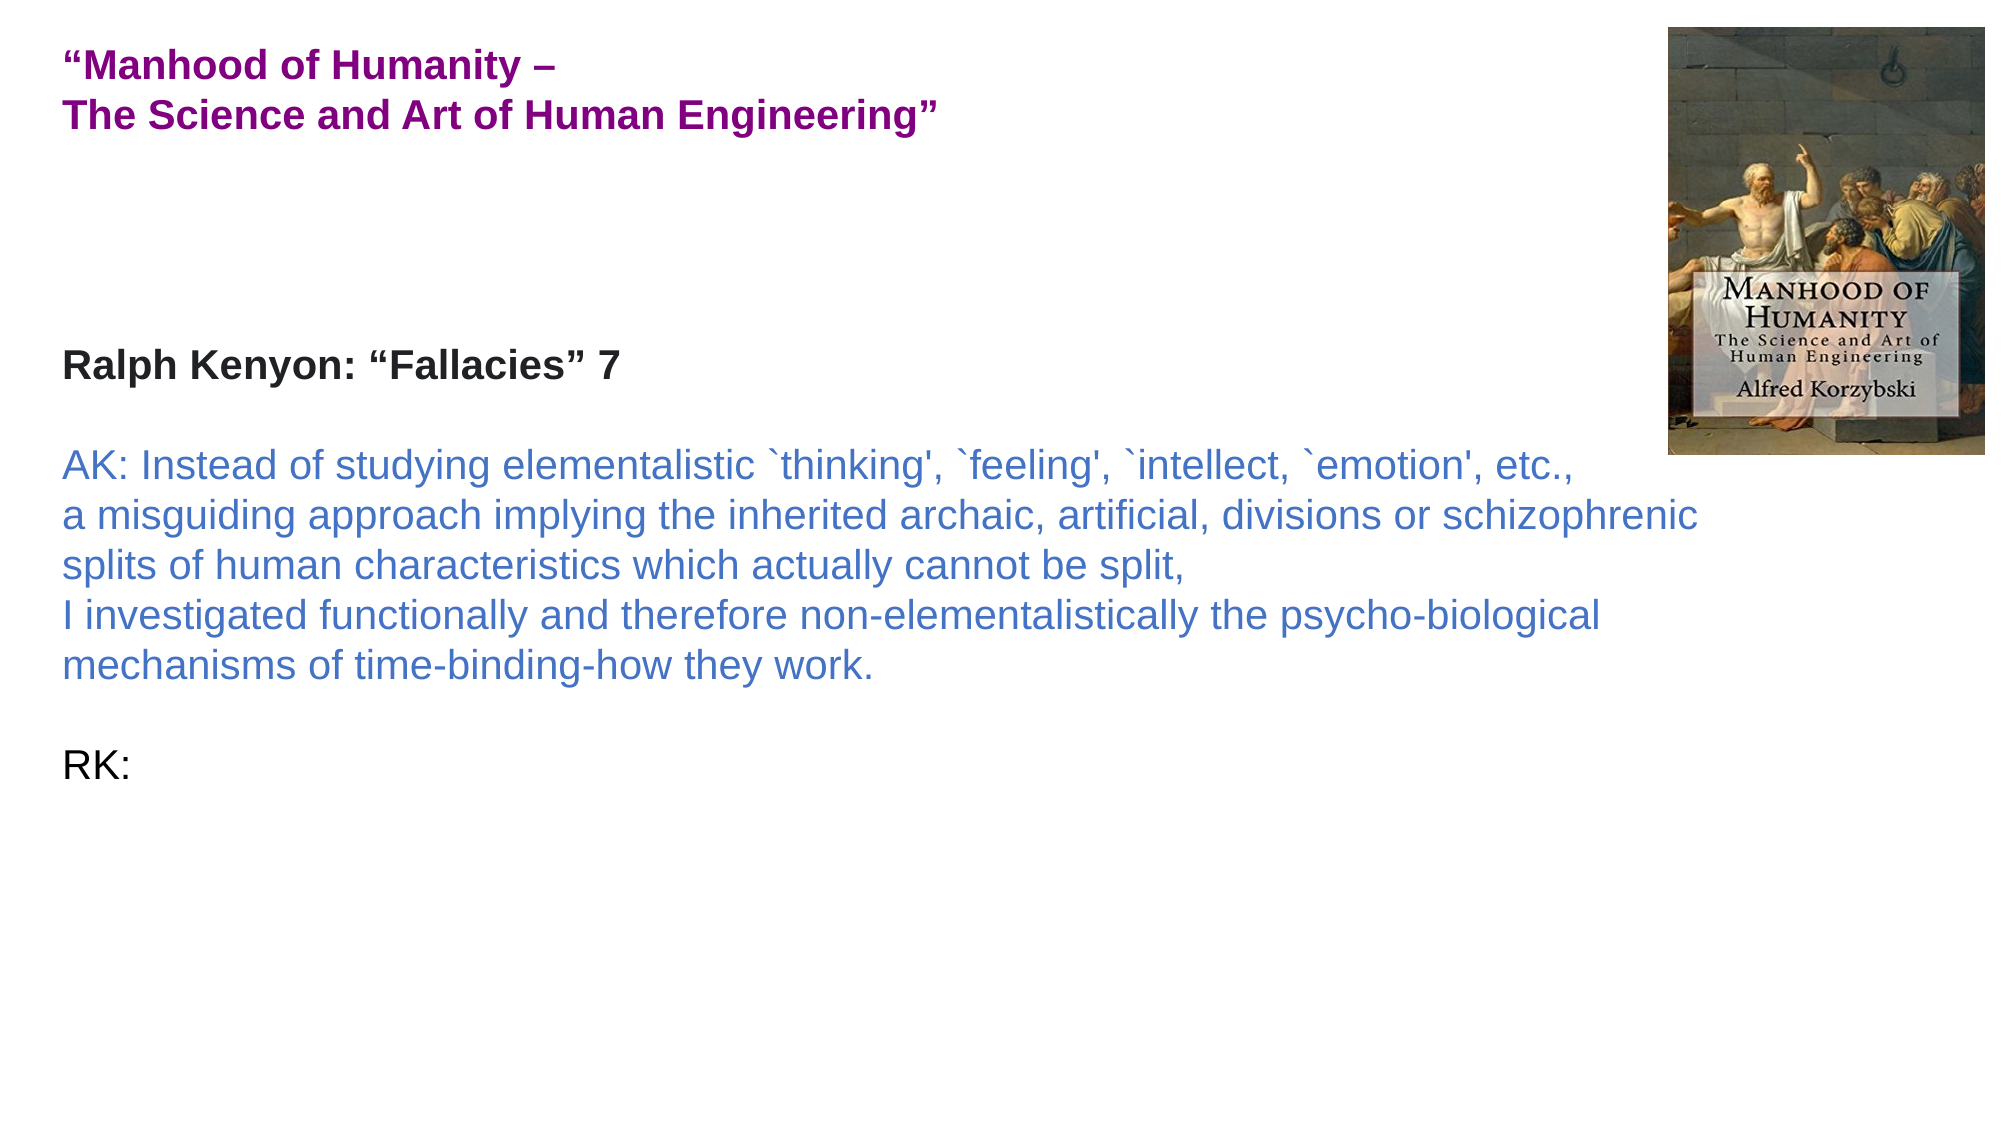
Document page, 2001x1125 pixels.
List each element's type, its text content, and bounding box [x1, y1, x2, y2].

picture [1668, 27, 1985, 455]
text_box “Manhood of Humanity – The Science and Art of Human Engineering” Ralph Kenyon: “Fallacies” 7 AK: Instead of studying elementalistic `thinking', `feeling', `intellect, `emotion', etc., a misguiding approach implying the inherited archaic, artificial, divisions or schizophrenic splits of human characteristics which actually cannot be split, I investigated functionally and therefore non-elementalistically the psycho-biological mechanisms of time-binding-how they work. RK: [47, 30, 1767, 796]
